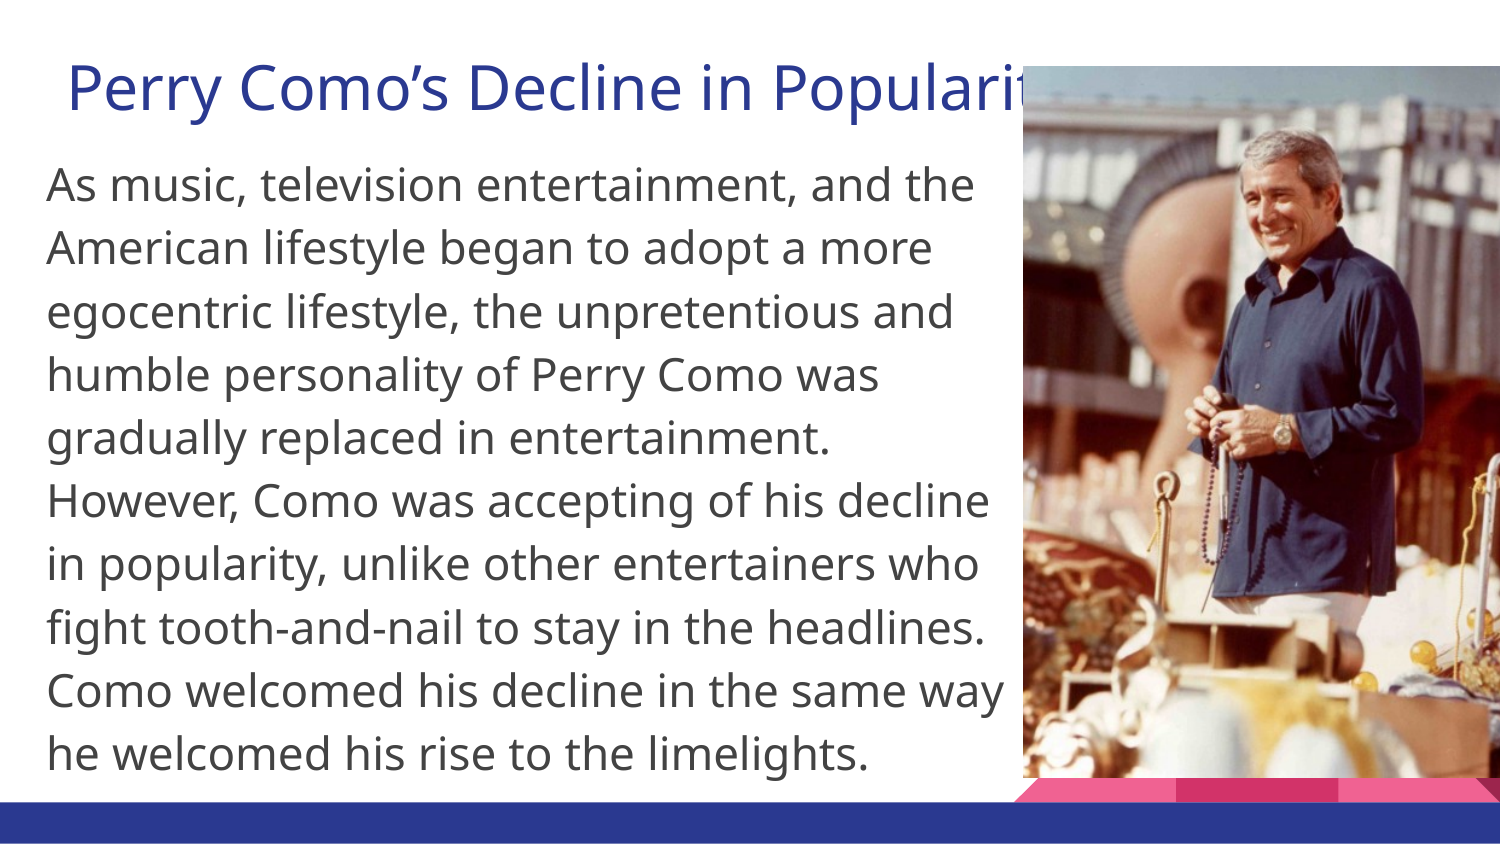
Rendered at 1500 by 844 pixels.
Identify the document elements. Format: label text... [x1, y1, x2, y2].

title Perry Como’s Decline in Popularity [51, 33, 1449, 132]
picture [1023, 66, 1500, 778]
list As music, television entertainment, and the American lifestyle began to adopt a more egocentric lifestyle, the unpretentious and humble personality of Perry Como was gradually replaced in entertainment. However, Como was accepting of his decline in popularity, unlike other entertainers who fight tooth-and-nail to stay in the headlines. Como welcomed his decline in the same way he welcomed his rise to the limelights. [31, 132, 1024, 800]
